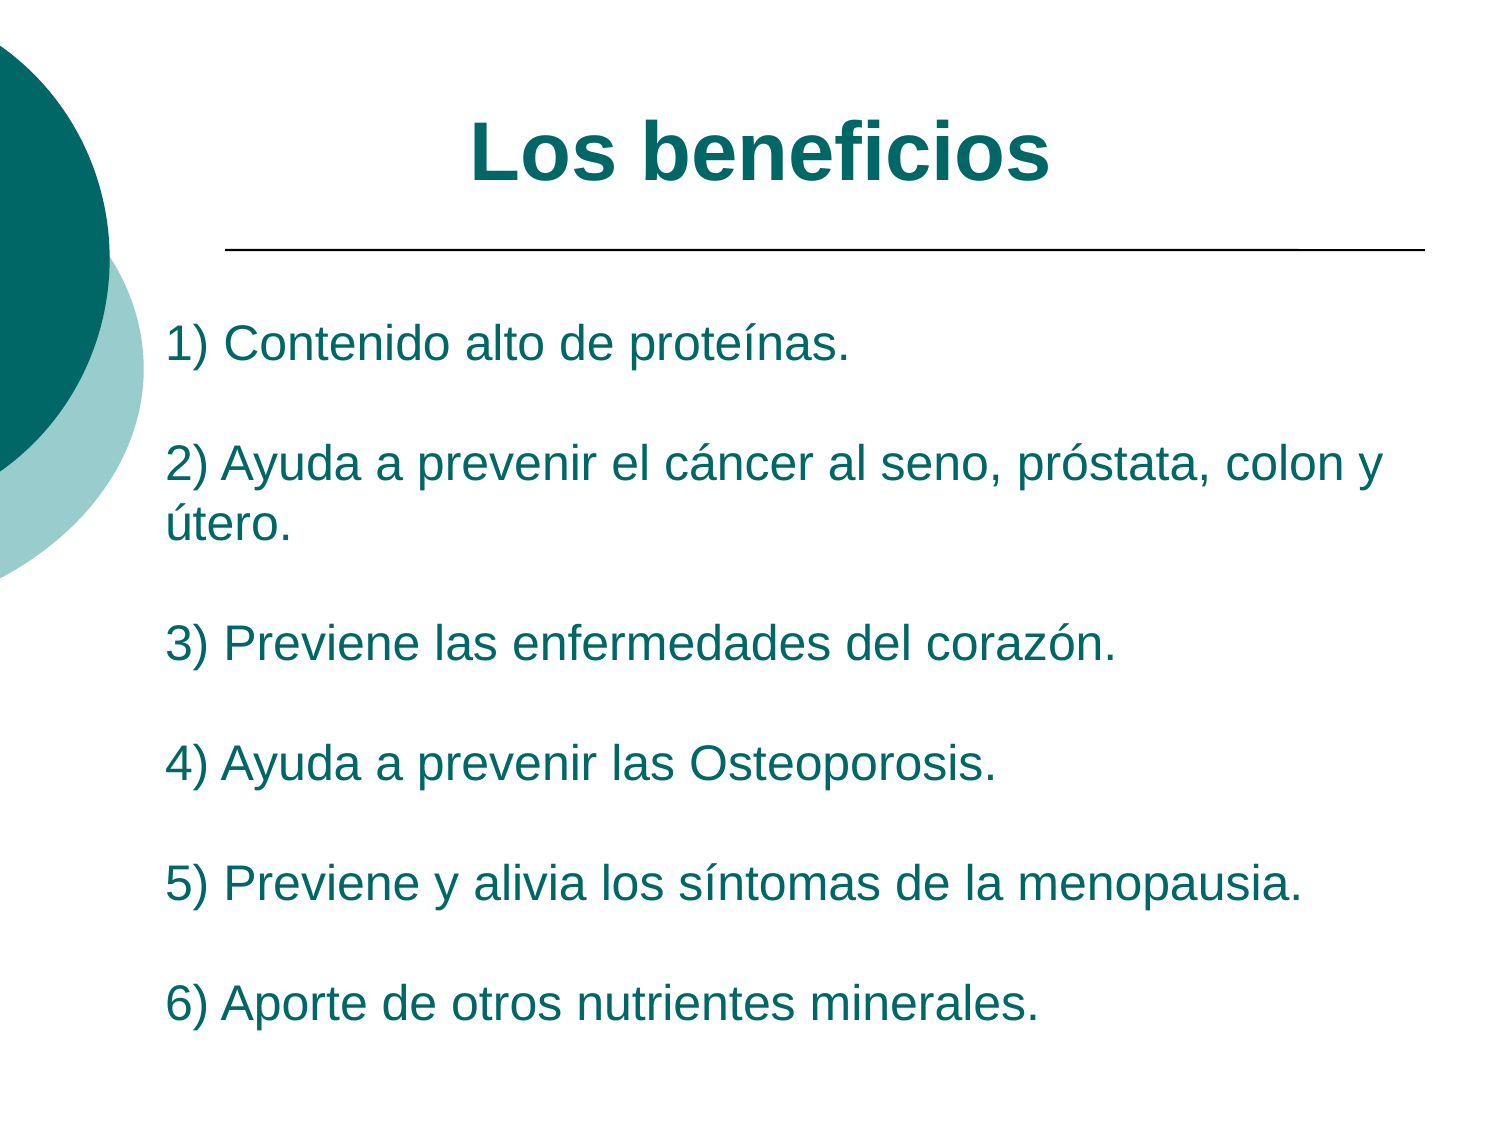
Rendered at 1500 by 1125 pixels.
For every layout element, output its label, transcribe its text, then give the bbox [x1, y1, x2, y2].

text_box Los beneficios [455, 90, 1068, 205]
title 1) Contenido alto de proteínas. 2) Ayuda a prevenir el cáncer al seno, próstata, colon y útero. 3) Previene las enfermedades del corazón. 4) Ayuda a prevenir las Osteoporosis. 5) Previene y alivia los síntomas de la menopausia. 6) Aporte de otros nutrientes minerales. [149, 266, 1500, 1078]
